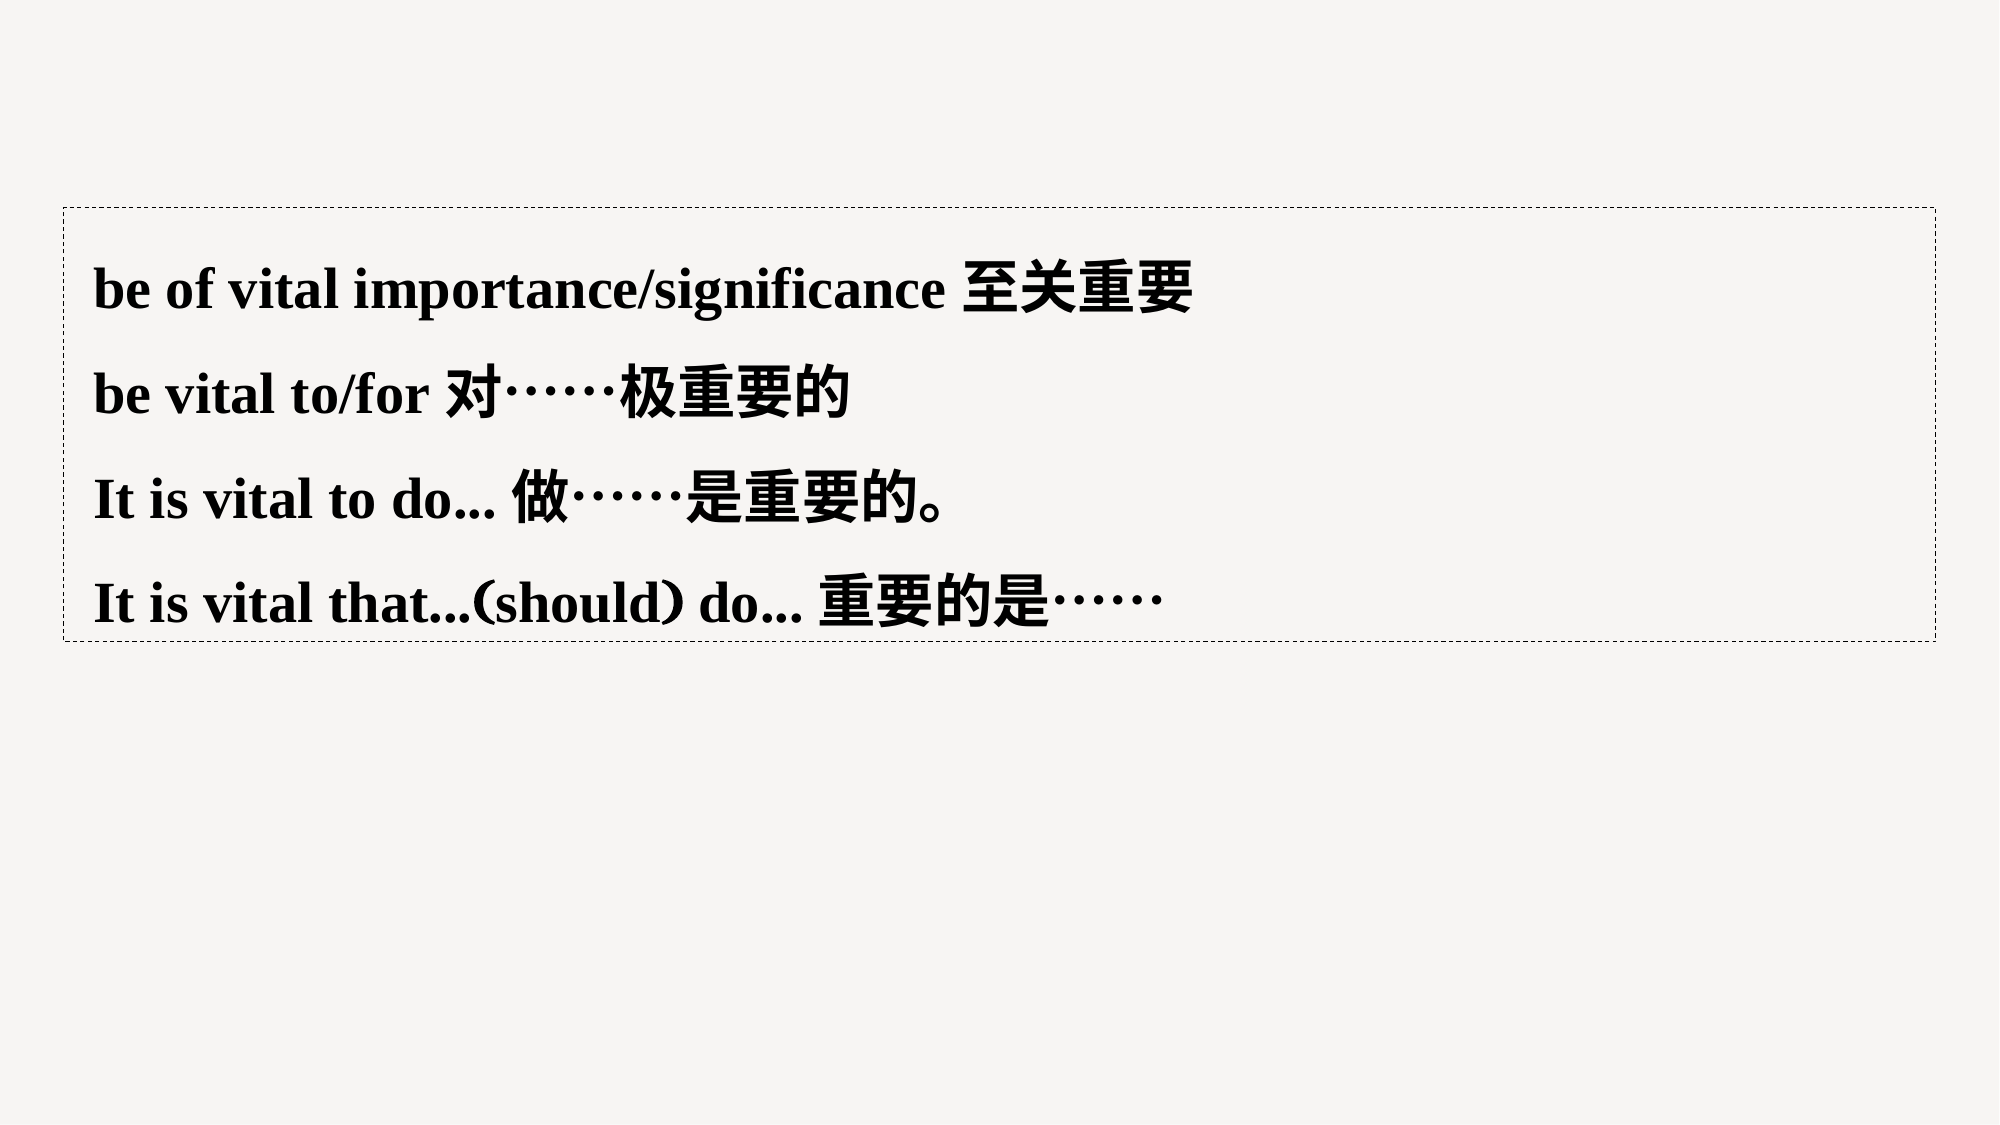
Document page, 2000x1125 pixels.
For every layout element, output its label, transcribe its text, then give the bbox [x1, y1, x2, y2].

text_box be of vital importance/significance至关重要 be vital to/for对……极重要的 It is vital to do...做……是重要的。 It is vital that...(should) do...重要的是…… [63, 207, 1936, 642]
